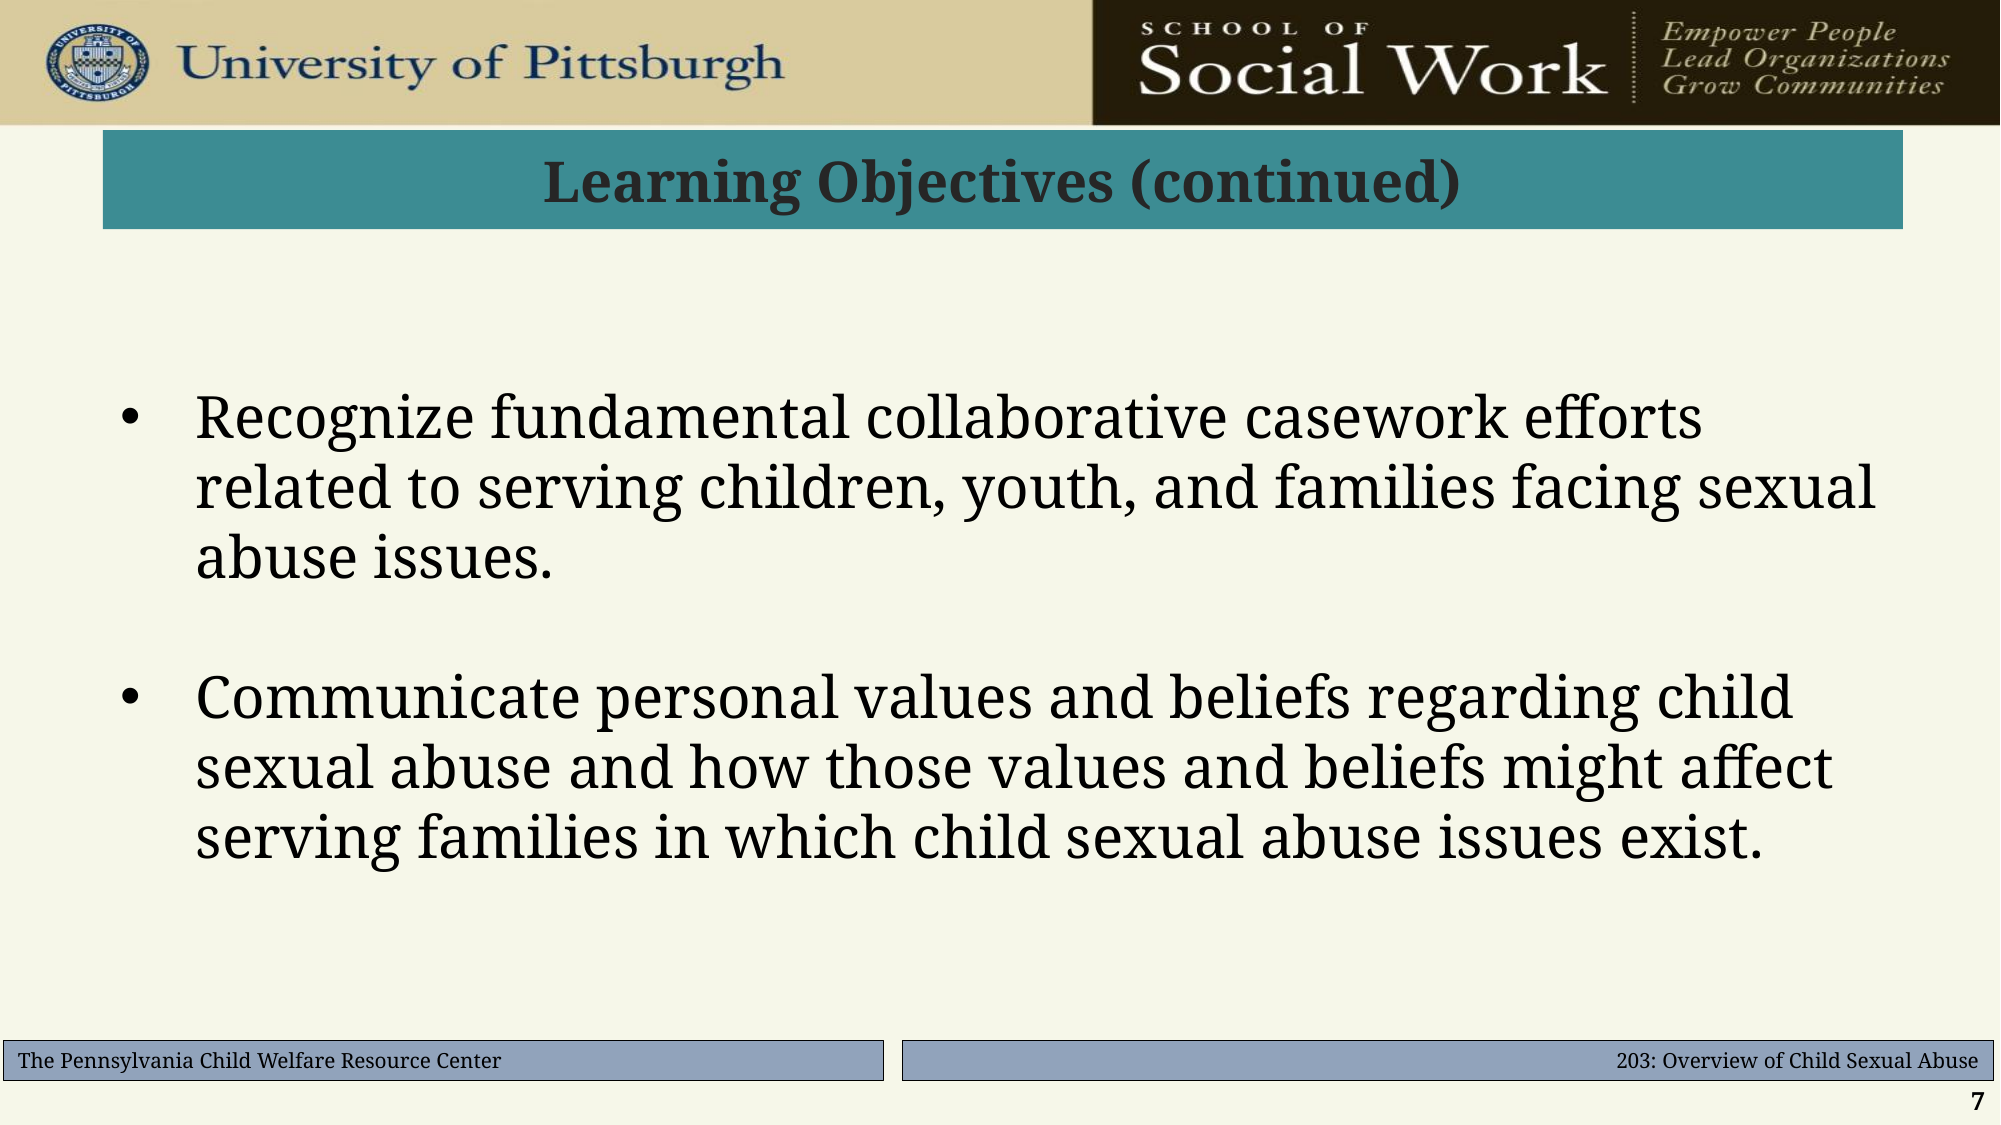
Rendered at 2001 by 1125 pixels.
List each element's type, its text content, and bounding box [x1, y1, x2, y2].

picture [0, 0, 2000, 1125]
text_box Recognize fundamental collaborative casework efforts related to serving children, youth, and families facing sexual abuse issues. Communicate personal values and beliefs regarding child sexual abuse and how those values and beliefs might affect serving families in which child sexual abuse issues exist. [106, 373, 1895, 878]
title Learning Objectives (continued) [102, 129, 1904, 230]
slide_number 7 [1777, 1085, 2000, 1117]
